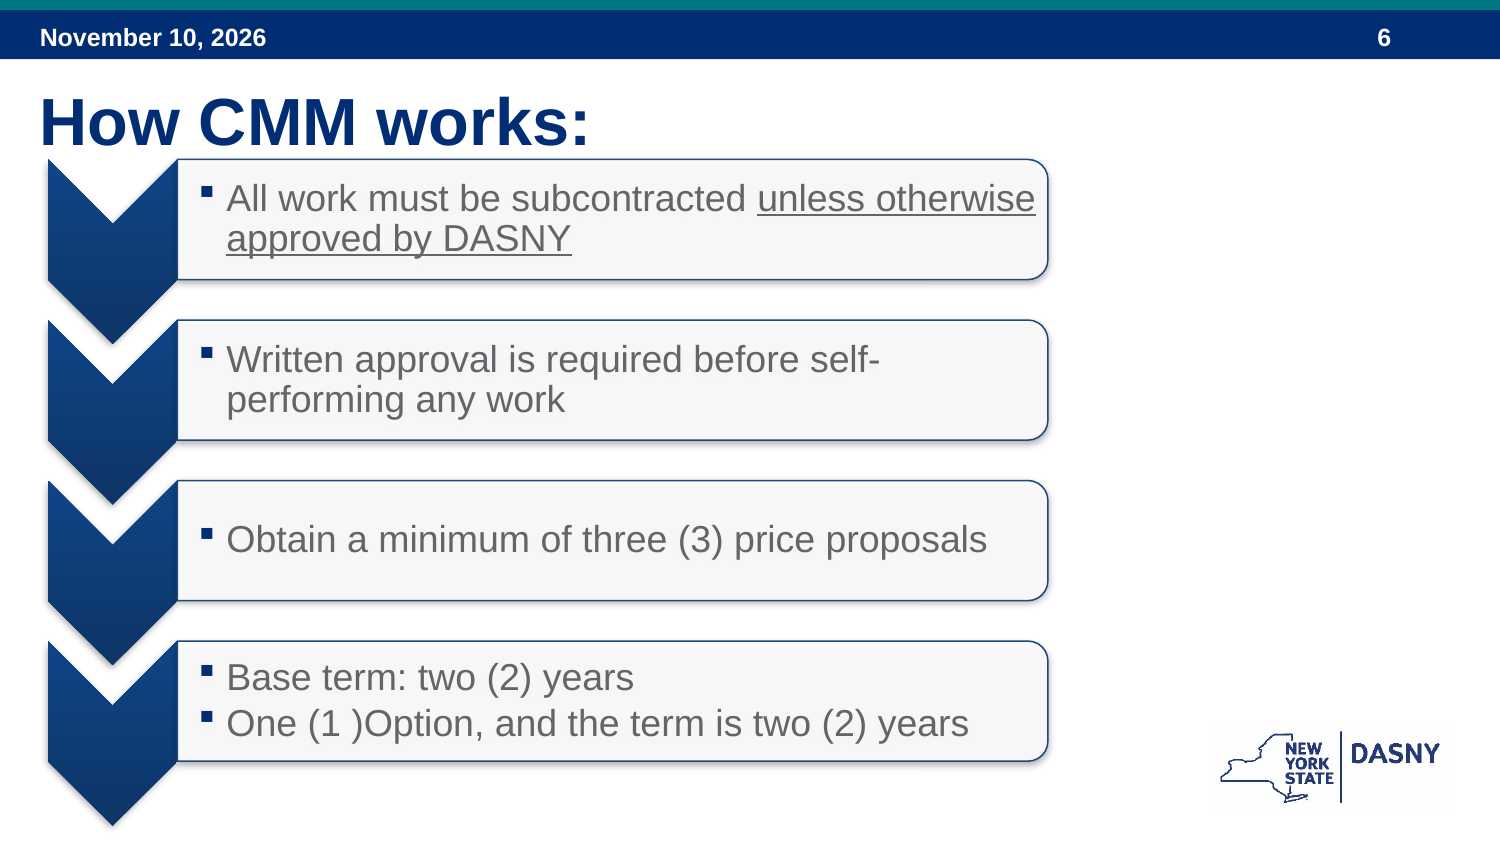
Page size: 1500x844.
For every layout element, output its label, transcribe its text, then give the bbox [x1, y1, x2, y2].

text_box How CMM works: [24, 71, 1450, 167]
picture [1212, 720, 1450, 813]
text_box March 11, 2025 [24, 14, 375, 60]
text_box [47, 159, 1049, 827]
